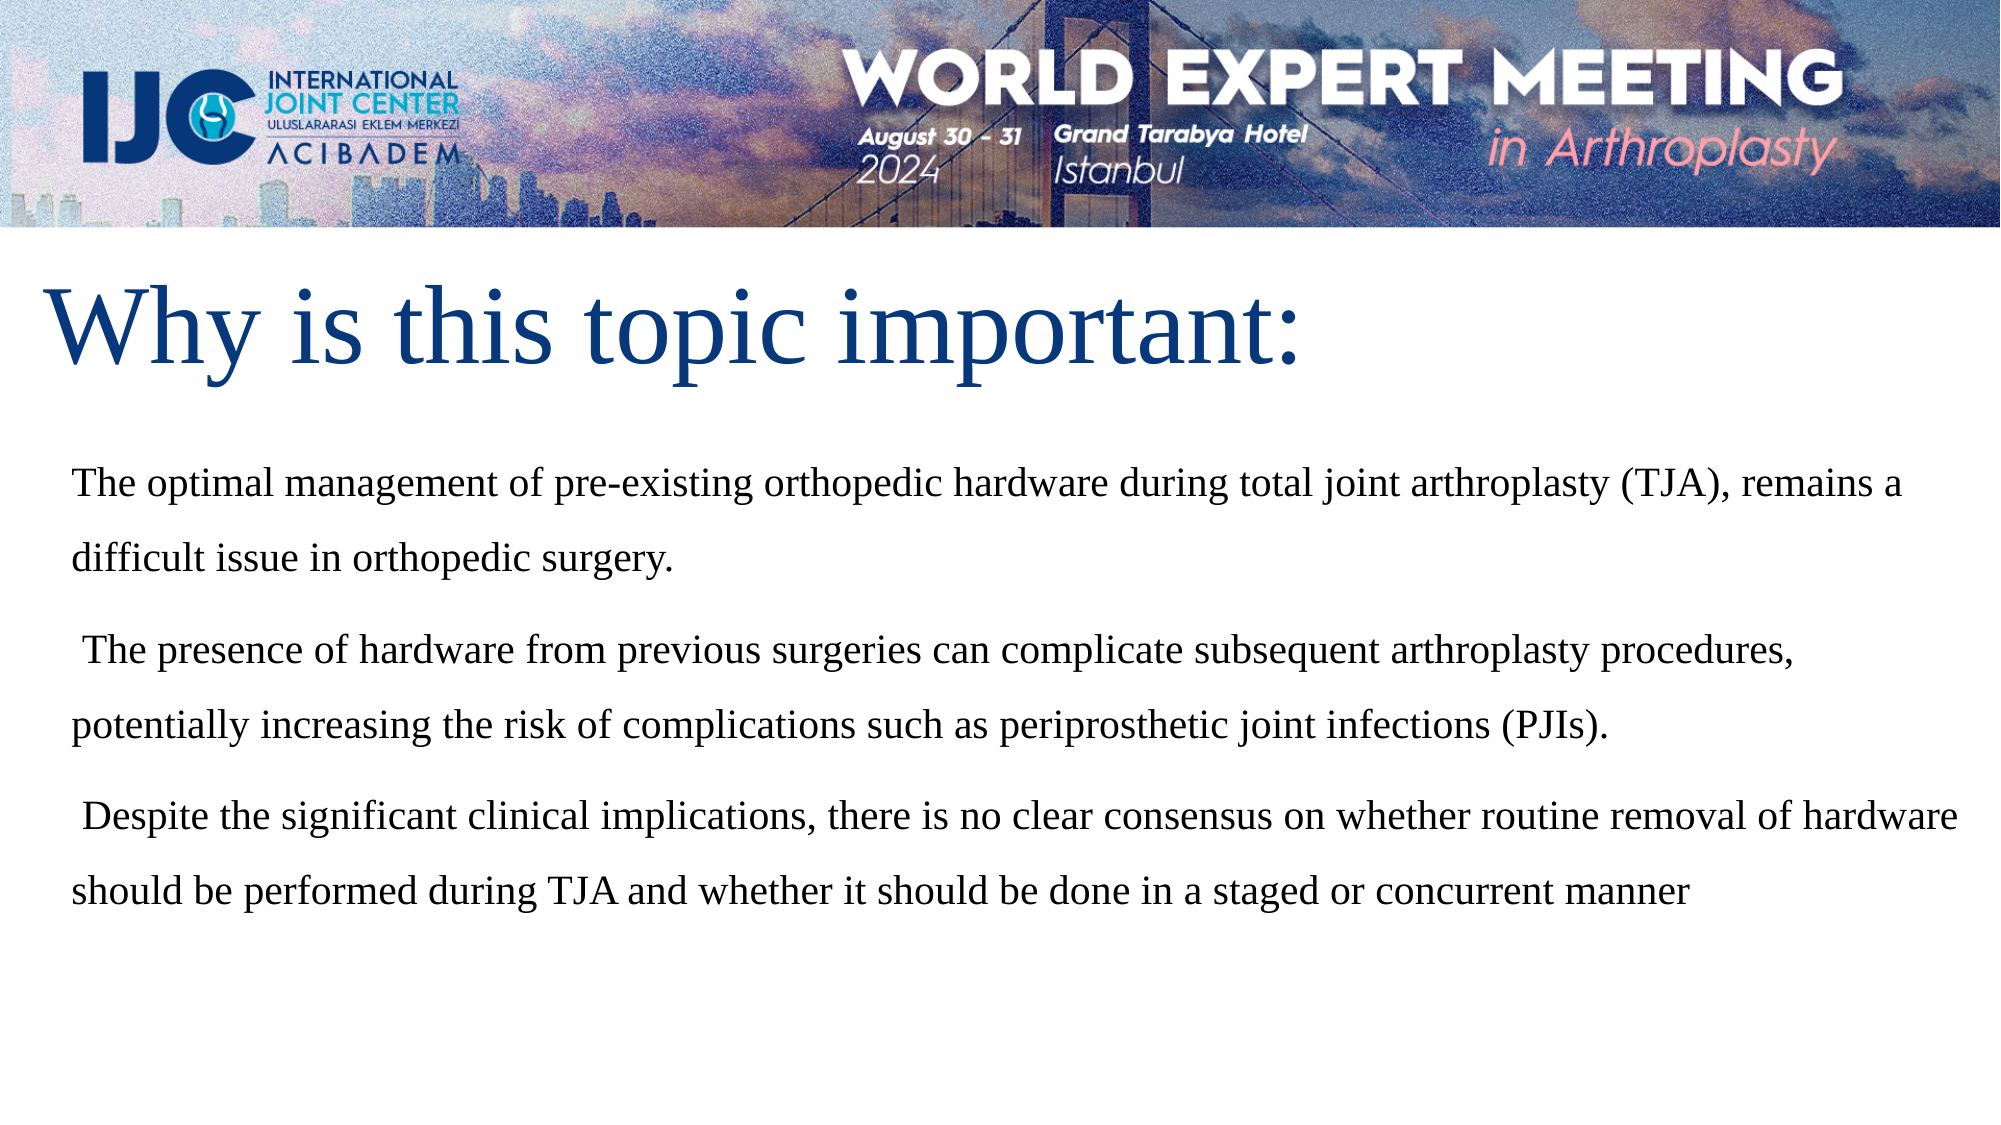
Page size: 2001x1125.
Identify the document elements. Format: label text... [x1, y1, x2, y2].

subtitle The optimal management of pre-existing orthopedic hardware during total joint arthroplasty (TJA), remains a difficult issue in orthopedic surgery. The presence of hardware from previous surgeries can complicate subsequent arthroplasty procedures, potentially increasing the risk of complications such as periprosthetic joint infections (PJIs). Despite the significant clinical implications, there is no clear consensus on whether routine removal of hardware should be performed during TJA and whether it should be done in a staged or concurrent manner [56, 422, 2000, 984]
picture [0, 0, 2000, 1125]
title Why is this topic important: [28, 204, 1754, 423]
